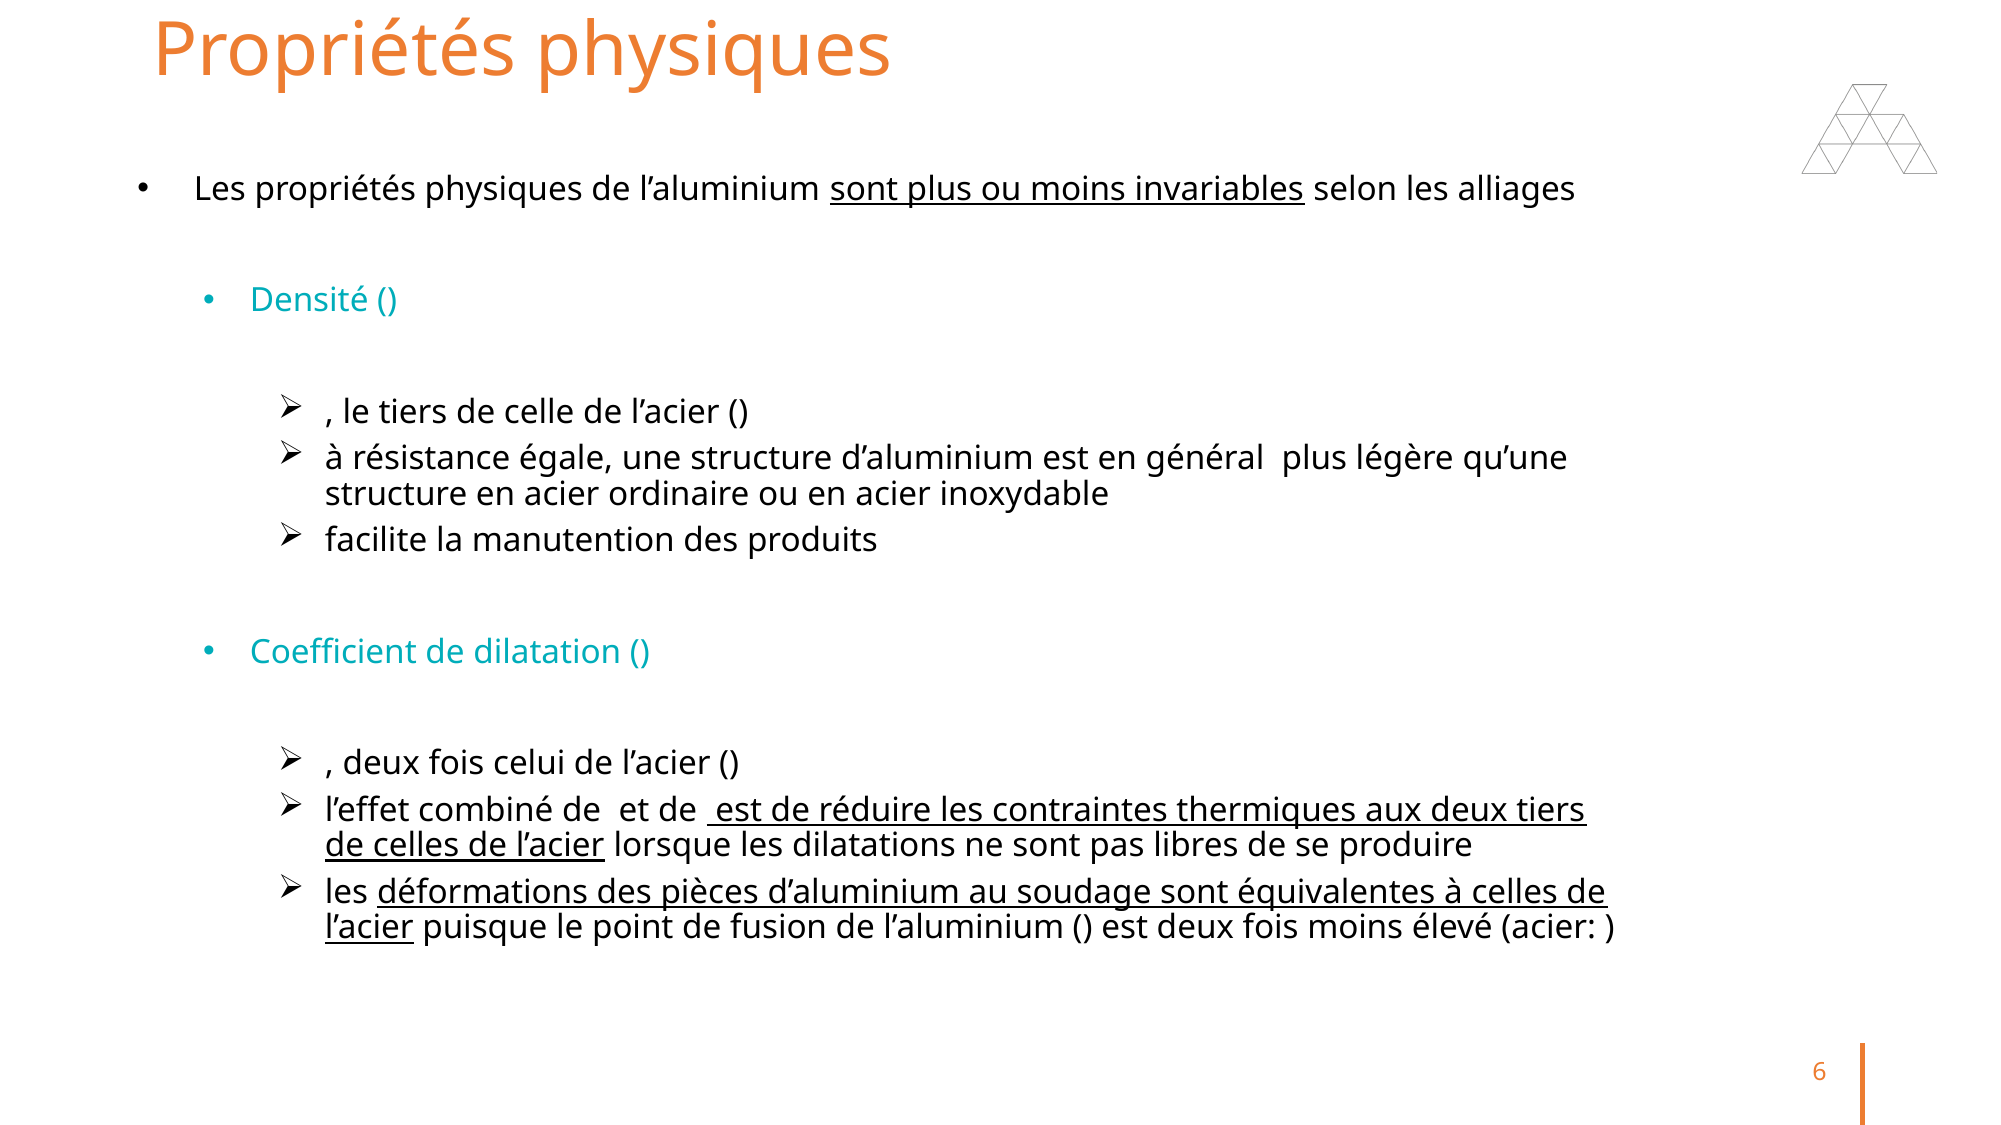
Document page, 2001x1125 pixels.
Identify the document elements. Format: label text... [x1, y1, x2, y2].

slide_number 6 [1643, 1042, 1842, 1103]
text_box Propriétés physiques [137, 3, 1749, 156]
